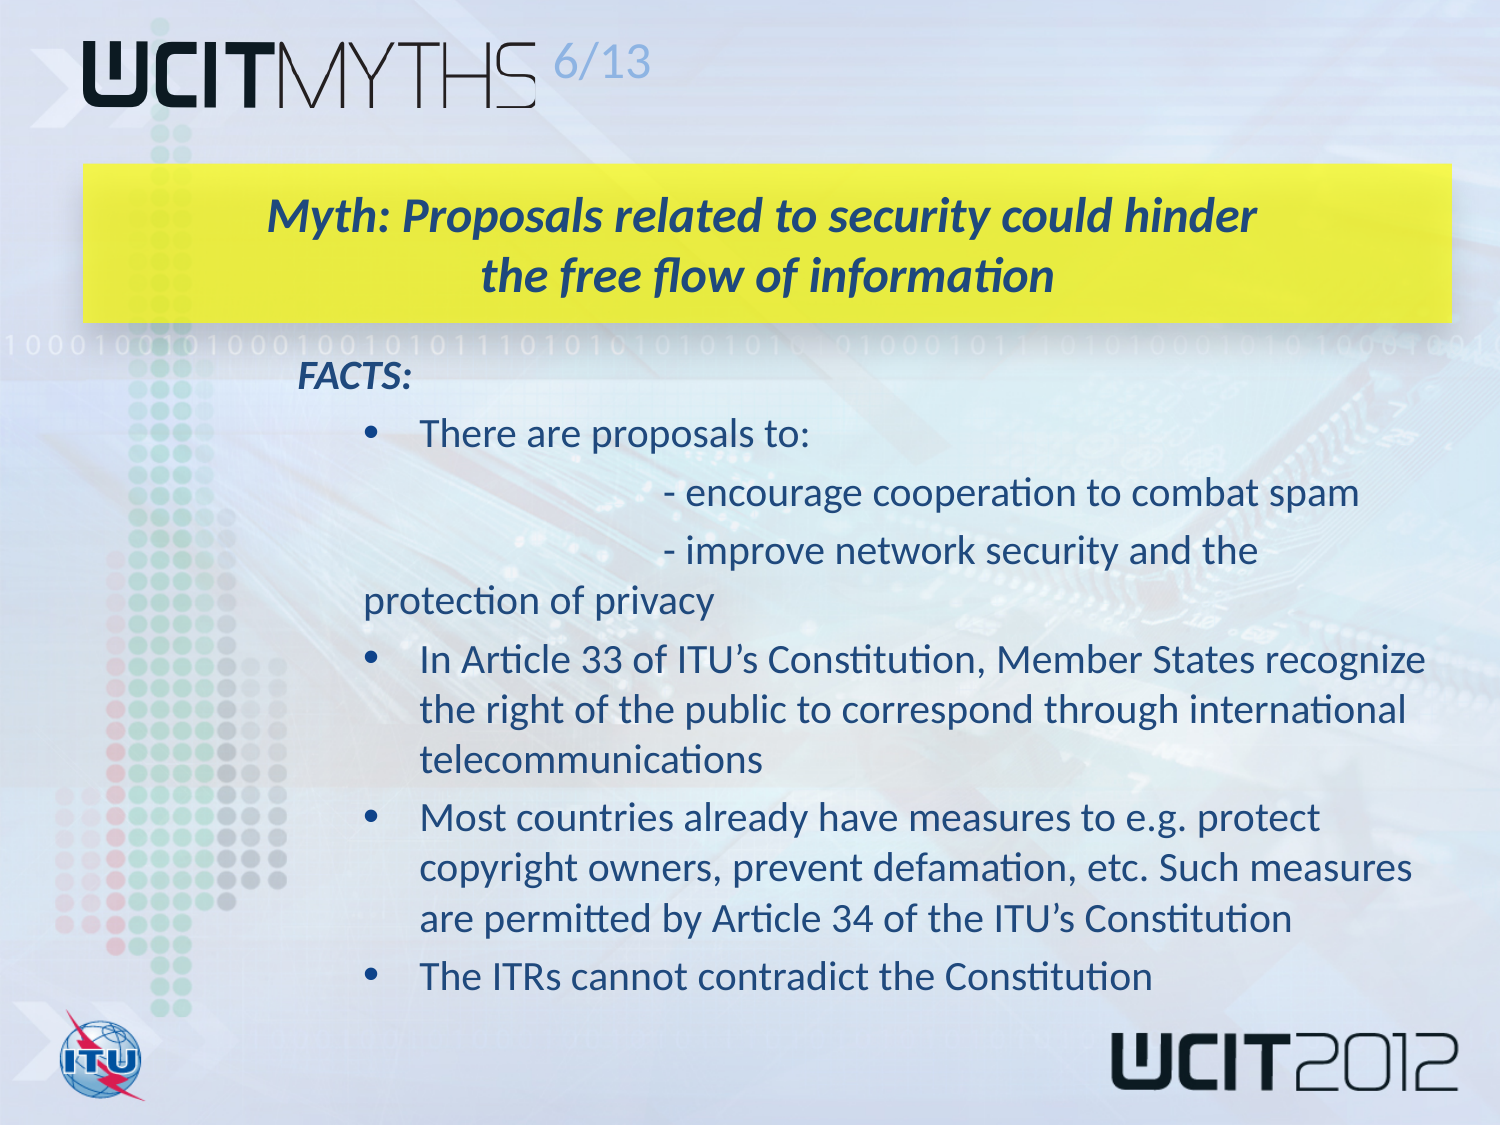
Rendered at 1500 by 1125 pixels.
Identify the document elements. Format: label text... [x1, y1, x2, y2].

text_box 6/13 [526, 26, 667, 88]
text_box Myth: Proposals related to security could hinder the free flow of information [83, 174, 1452, 298]
text_box FACTS: There are proposals to: - encourage cooperation to combat spam - improve network security and the protection of privacy In Article 33 of ITU’s Constitution, Member States recognize the right of the public to correspond through international telecommunications Most countries already have measures to e.g. protect copyright owners, prevent defamation, etc. Such measures are permitted by Article 34 of the ITU’s Constitution The ITRs cannot contradict the Constitution [282, 340, 1455, 1070]
text_box [82, 163, 1453, 324]
picture [0, 0, 1500, 1125]
